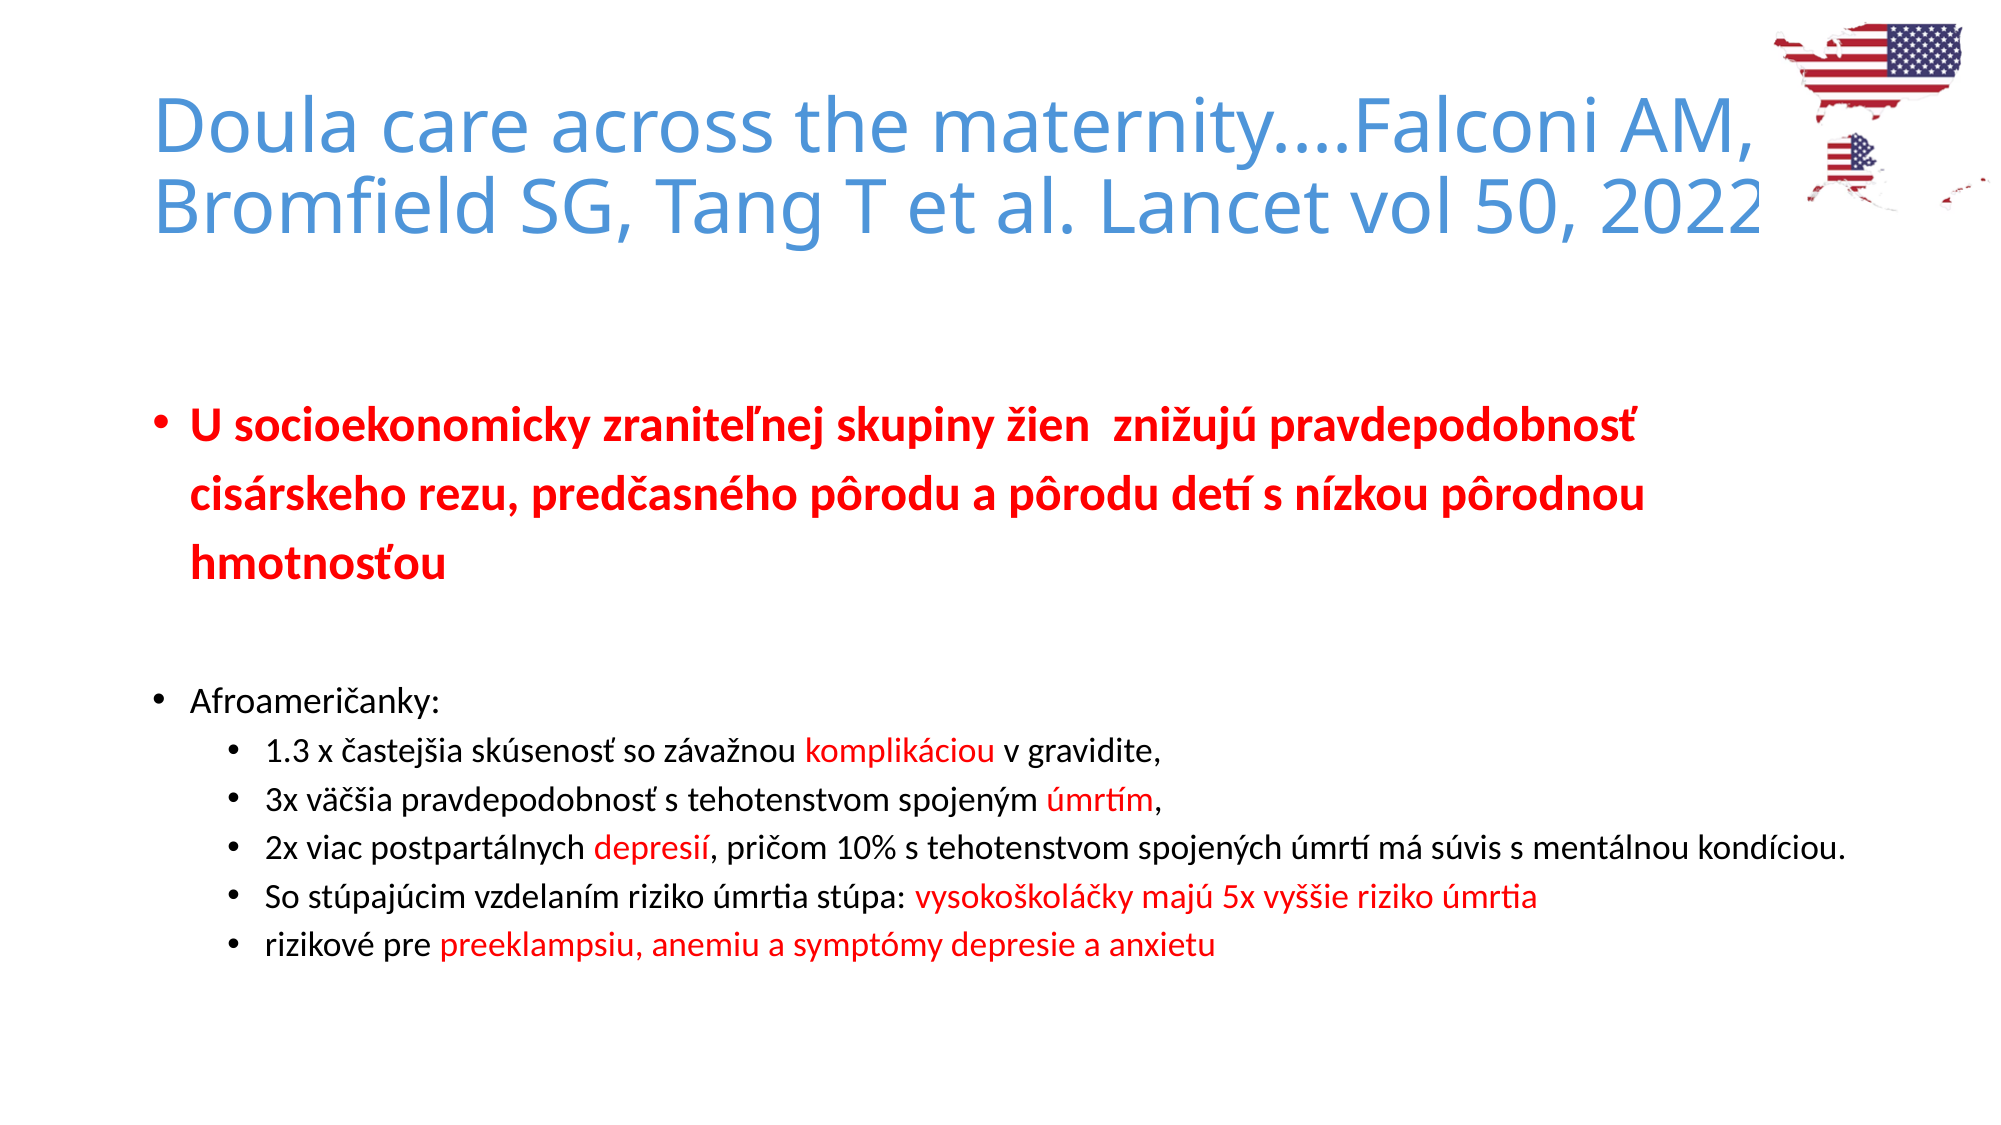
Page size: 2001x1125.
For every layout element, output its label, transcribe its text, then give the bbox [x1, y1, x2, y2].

title Doula care across the maternity....Falconi AM, Bromfield SG, Tang T et al. Lancet vol 50, 2022 [137, 59, 1863, 278]
list U socioekonomicky zraniteľnej skupiny žien znižujú pravdepodobnosť cisárskeho rezu, predčasného pôrodu a pôrodu detí s nízkou pôrodnou hmotnosťou Afroameričanky: 1.3 x častejšia skúsenosť so závažnou komplikáciou v gravidite, 3x väčšia pravdepodobnosť s tehotenstvom spojeným úmrtím, 2x viac postpartálnych depresií, pričom 10% s tehotenstvom spojených úmrtí má súvis s mentálnou kondíciou. So stúpajúcim vzdelaním riziko úmrtia stúpa: vysokoškoláčky majú 5x vyššie riziko úmrtia rizikové pre preeklampsiu, anemiu a symptómy depresie a anxietu [137, 375, 1863, 1125]
picture [1759, 0, 2000, 235]
